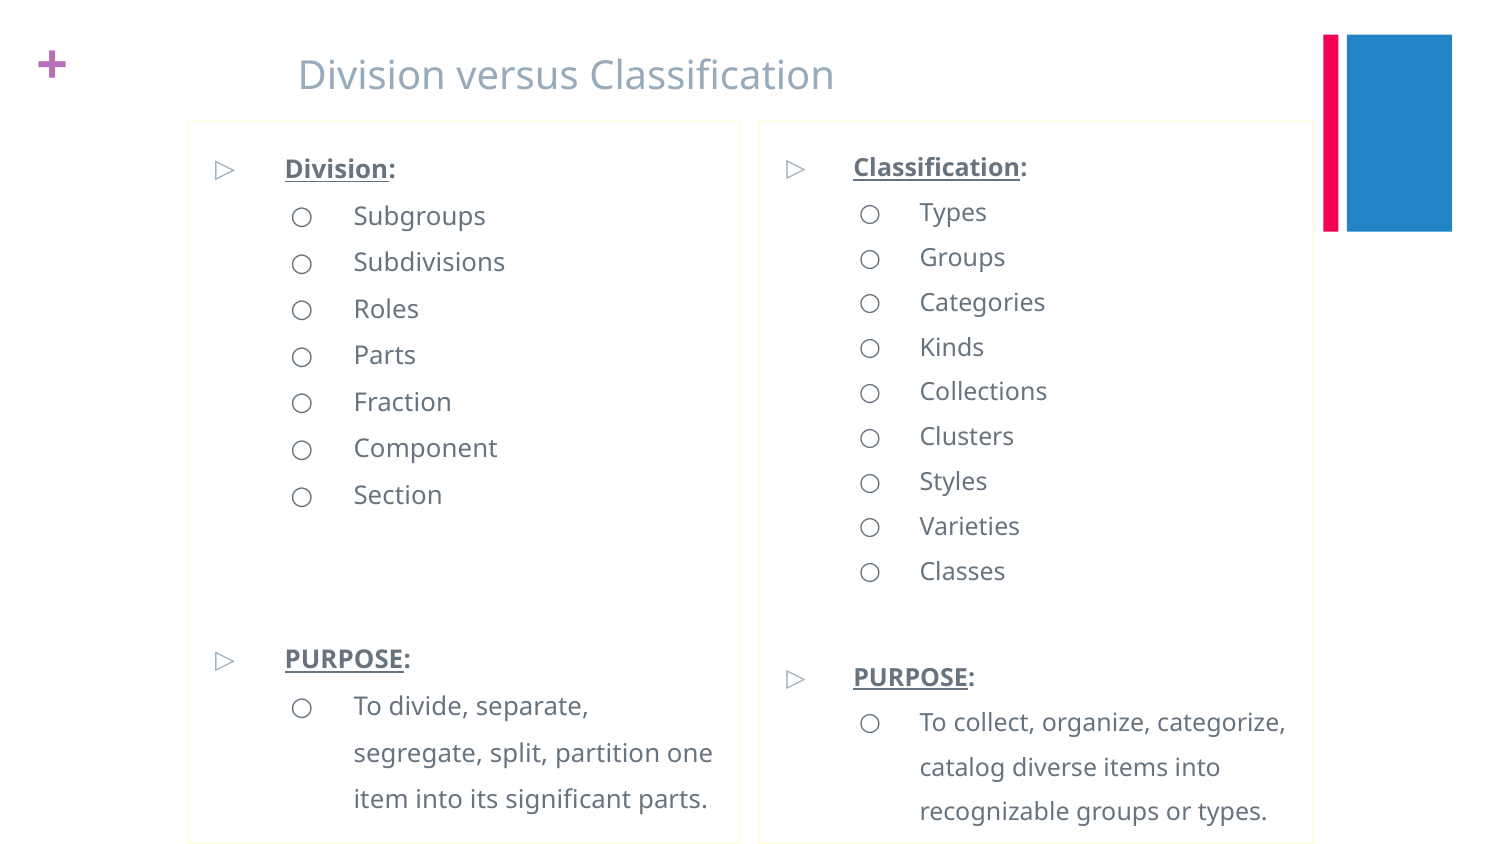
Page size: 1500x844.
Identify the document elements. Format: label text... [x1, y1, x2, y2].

list Classification: Types Groups Categories Kinds Collections Clusters Styles Varieties Classes PURPOSE: To collect, organize, categorize, catalog diverse items into recognizable groups or types. [759, 121, 1313, 844]
list Division: Subgroups Subdivisions Roles Parts Fraction Component Section PURPOSE: To divide, separate, segregate, split, partition one item into its significant parts. [187, 121, 741, 844]
title Division versus Classification [282, 33, 1313, 113]
